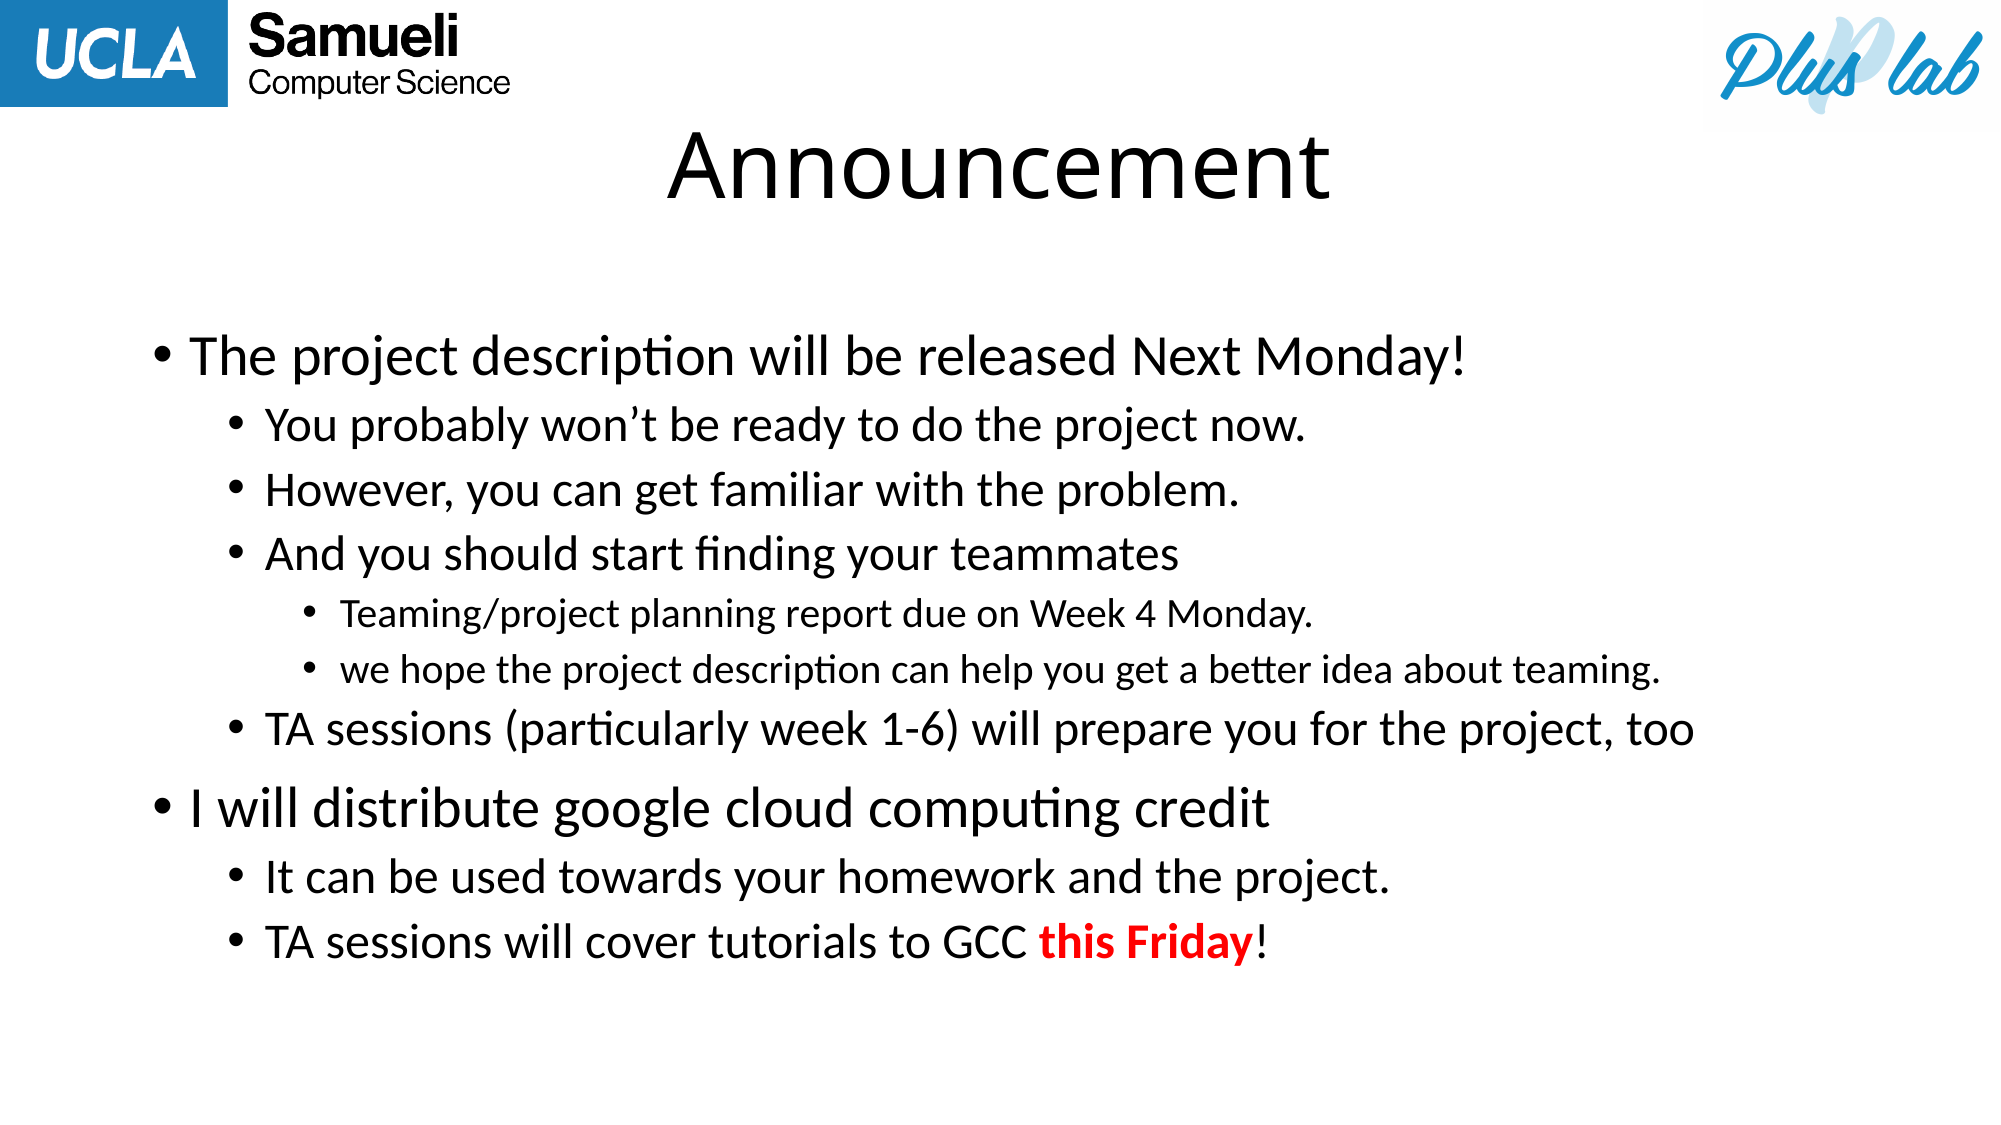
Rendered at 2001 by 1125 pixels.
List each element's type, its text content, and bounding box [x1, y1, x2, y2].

list The project description will be released Next Monday! You probably won’t be ready to do the project now. However, you can get familiar with the problem. And you should start finding your teammates Teaming/project planning report due on Week 4 Monday. we hope the project description can help you get a better idea about teaming. TA sessions (particularly week 1-6) will prepare you for the project, too I will distribute google cloud computing credit It can be used towards your homework and the project. TA sessions will cover tutorials to GCC this Friday! [137, 317, 1863, 1032]
title Announcement [137, 59, 1863, 278]
picture [1703, 0, 2000, 132]
picture [0, 0, 510, 107]
